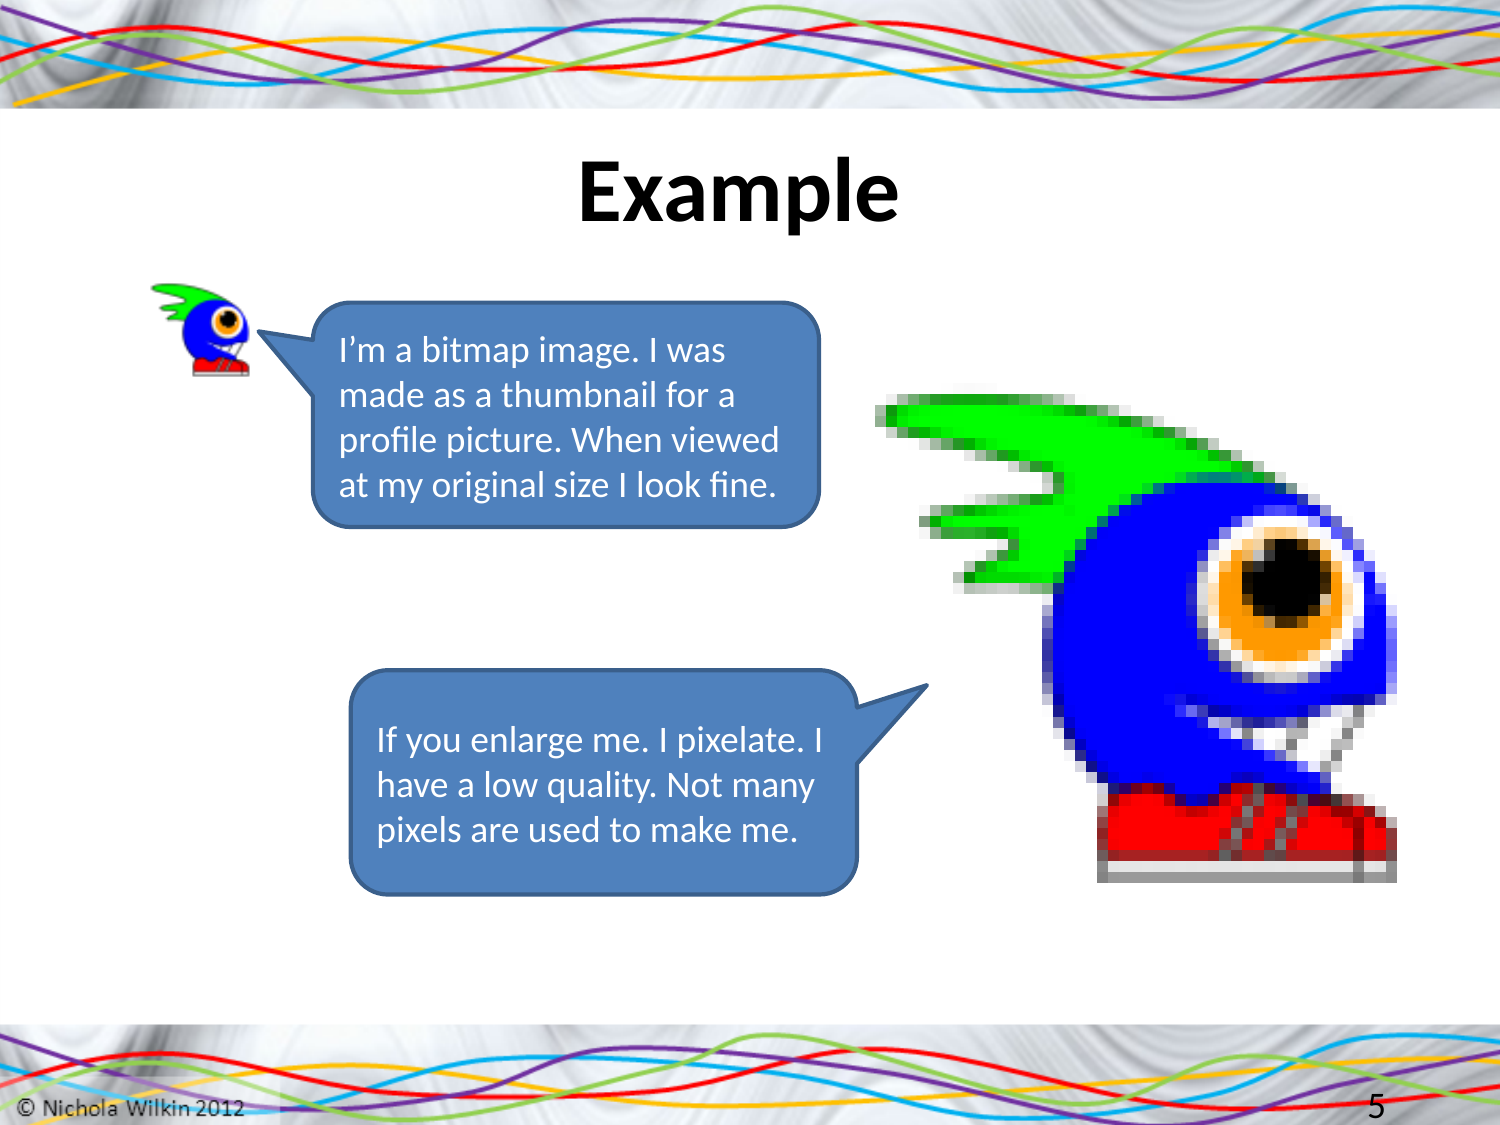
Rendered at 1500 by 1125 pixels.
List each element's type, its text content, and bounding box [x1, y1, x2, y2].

text_box I’m a bitmap image. I was made as a thumbnail for a profile picture. When viewed at my original size I look fine. [257, 300, 822, 530]
picture [0, 0, 1500, 1125]
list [147, 278, 252, 380]
title Example [75, 113, 1425, 256]
text_box If you enlarge me. I pixelate. I have a low quality. Not many pixels are used to make me. [348, 668, 847, 897]
slide_number 5 [1352, 1074, 1465, 1125]
